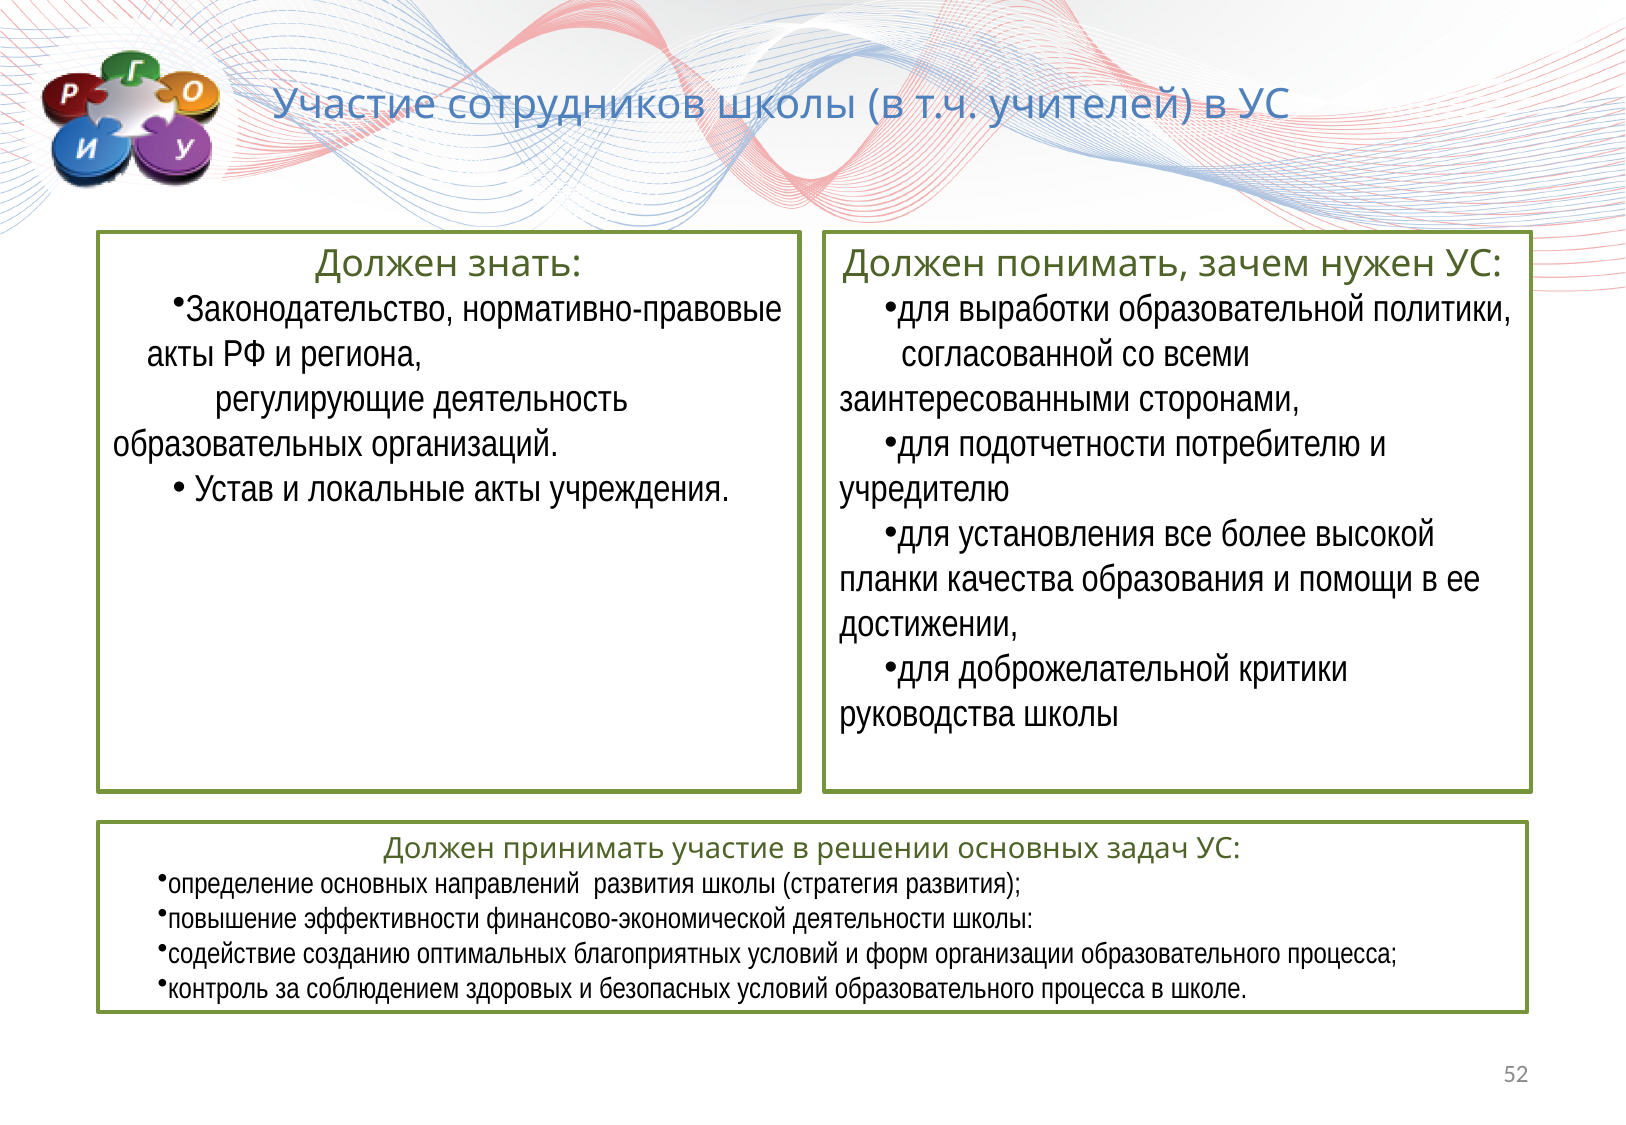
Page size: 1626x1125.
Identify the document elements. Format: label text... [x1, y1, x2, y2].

text_box Должен принимать участие в решении основных задач УС: определение основных направлений развития школы (стратегия развития); повышение эффективности финансово-экономической деятельности школы: содействие созданию оптимальных благоприятных условий и форм организации образовательного процесса; контроль за соблюдением здоровых и безопасных условий образовательного процесса в школе. [96, 820, 1529, 1014]
text_box Участие сотрудников школы (в т.ч. учителей) в УС [257, 30, 1522, 173]
slide_number 52 [1164, 1042, 1544, 1103]
list Должен понимать, зачем нужен УС: для выработки образовательной политики, согласованной со всеми заинтересованными сторонами, для подотчетности потребителю и учредителю для установления все более высокой планки качества образования и помощи в ее достижении, для доброжелательной критики руководства школы [822, 230, 1533, 794]
list Должен знать: Законодательство, нормативно-правовые акты РФ и региона, регулирующие деятельность образовательных организаций. Устав и локальные акты учреждения. [96, 230, 802, 794]
picture [0, 0, 1626, 1125]
